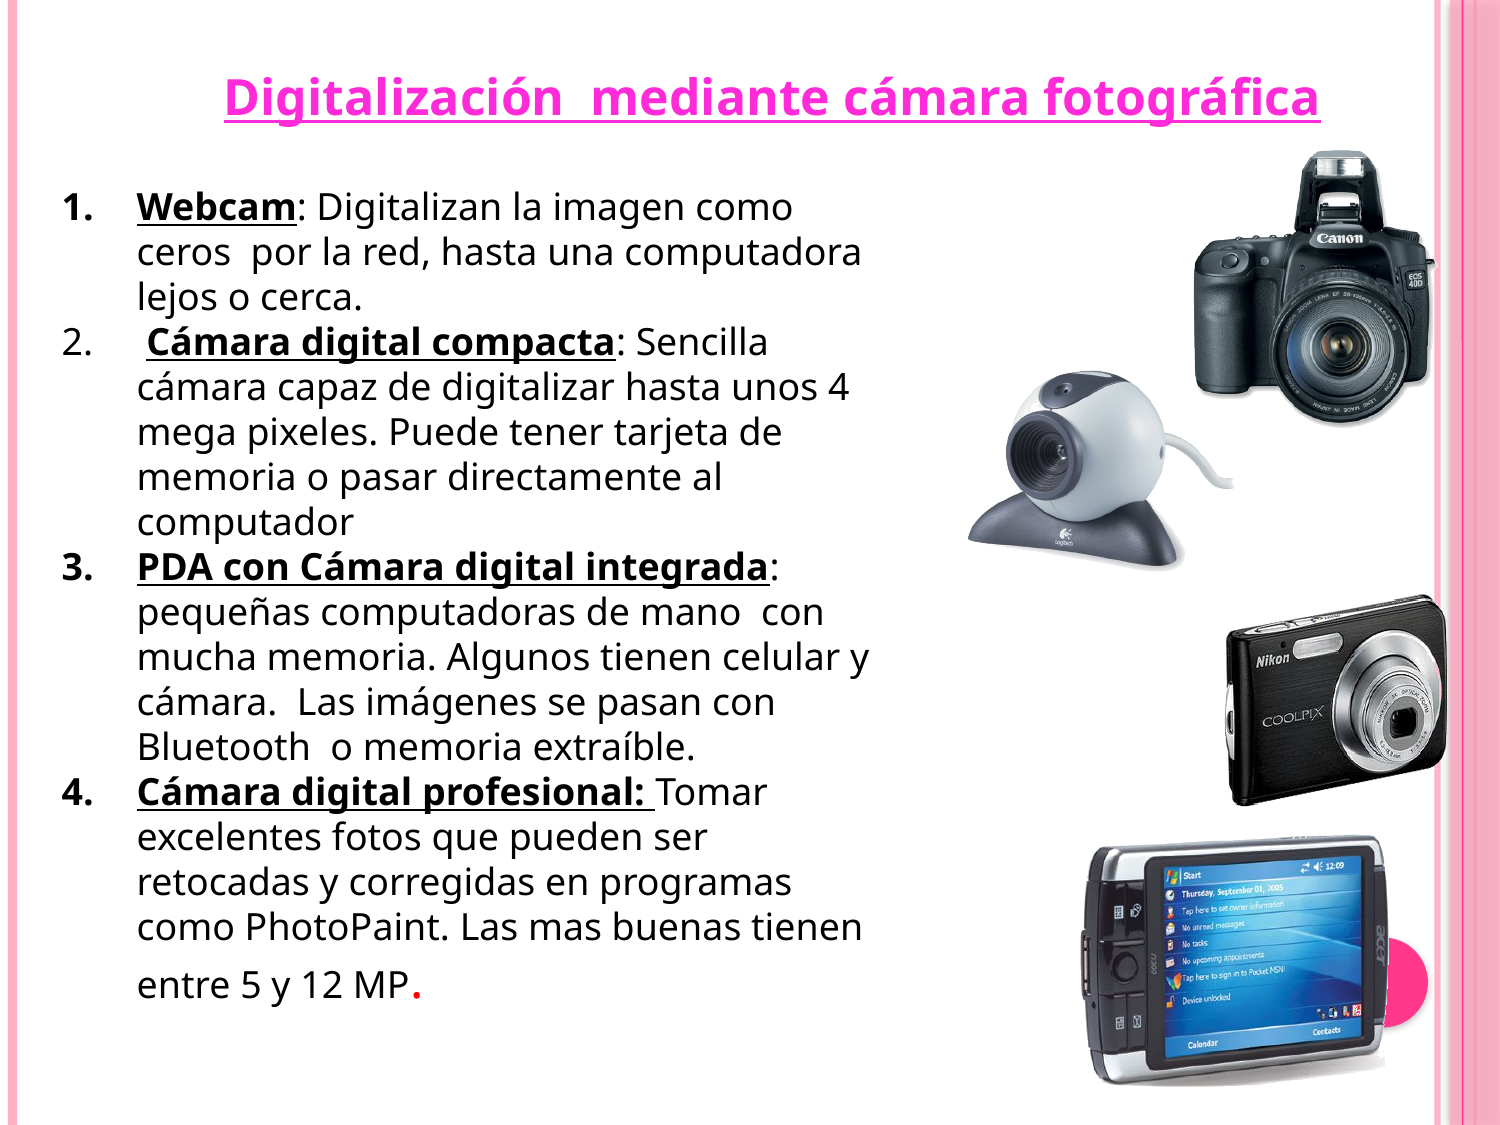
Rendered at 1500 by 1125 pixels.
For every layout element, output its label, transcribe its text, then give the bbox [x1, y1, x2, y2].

text_box Digitalización mediante cámara fotográfica [117, 58, 1336, 134]
text_box Webcam: Digitalizan la imagen como ceros por la red, hasta una computadora lejos o cerca. Cámara digital compacta: Sencilla cámara capaz de digitalizar hasta unos 4 mega pixeles. Puede tener tarjeta de memoria o pasar directamente al computador PDA con Cámara digital integrada: pequeñas computadoras de mano con mucha memoria. Algunos tienen celular y cámara. Las imágenes se pasan con Bluetooth o memoria extraíble. Cámara digital profesional: Tomar excelentes fotos que pueden ser retocadas y corregidas en programas como PhotoPaint. Las mas buenas tienen entre 5 y 12 MP. [46, 175, 891, 1076]
picture [960, 140, 1500, 1091]
